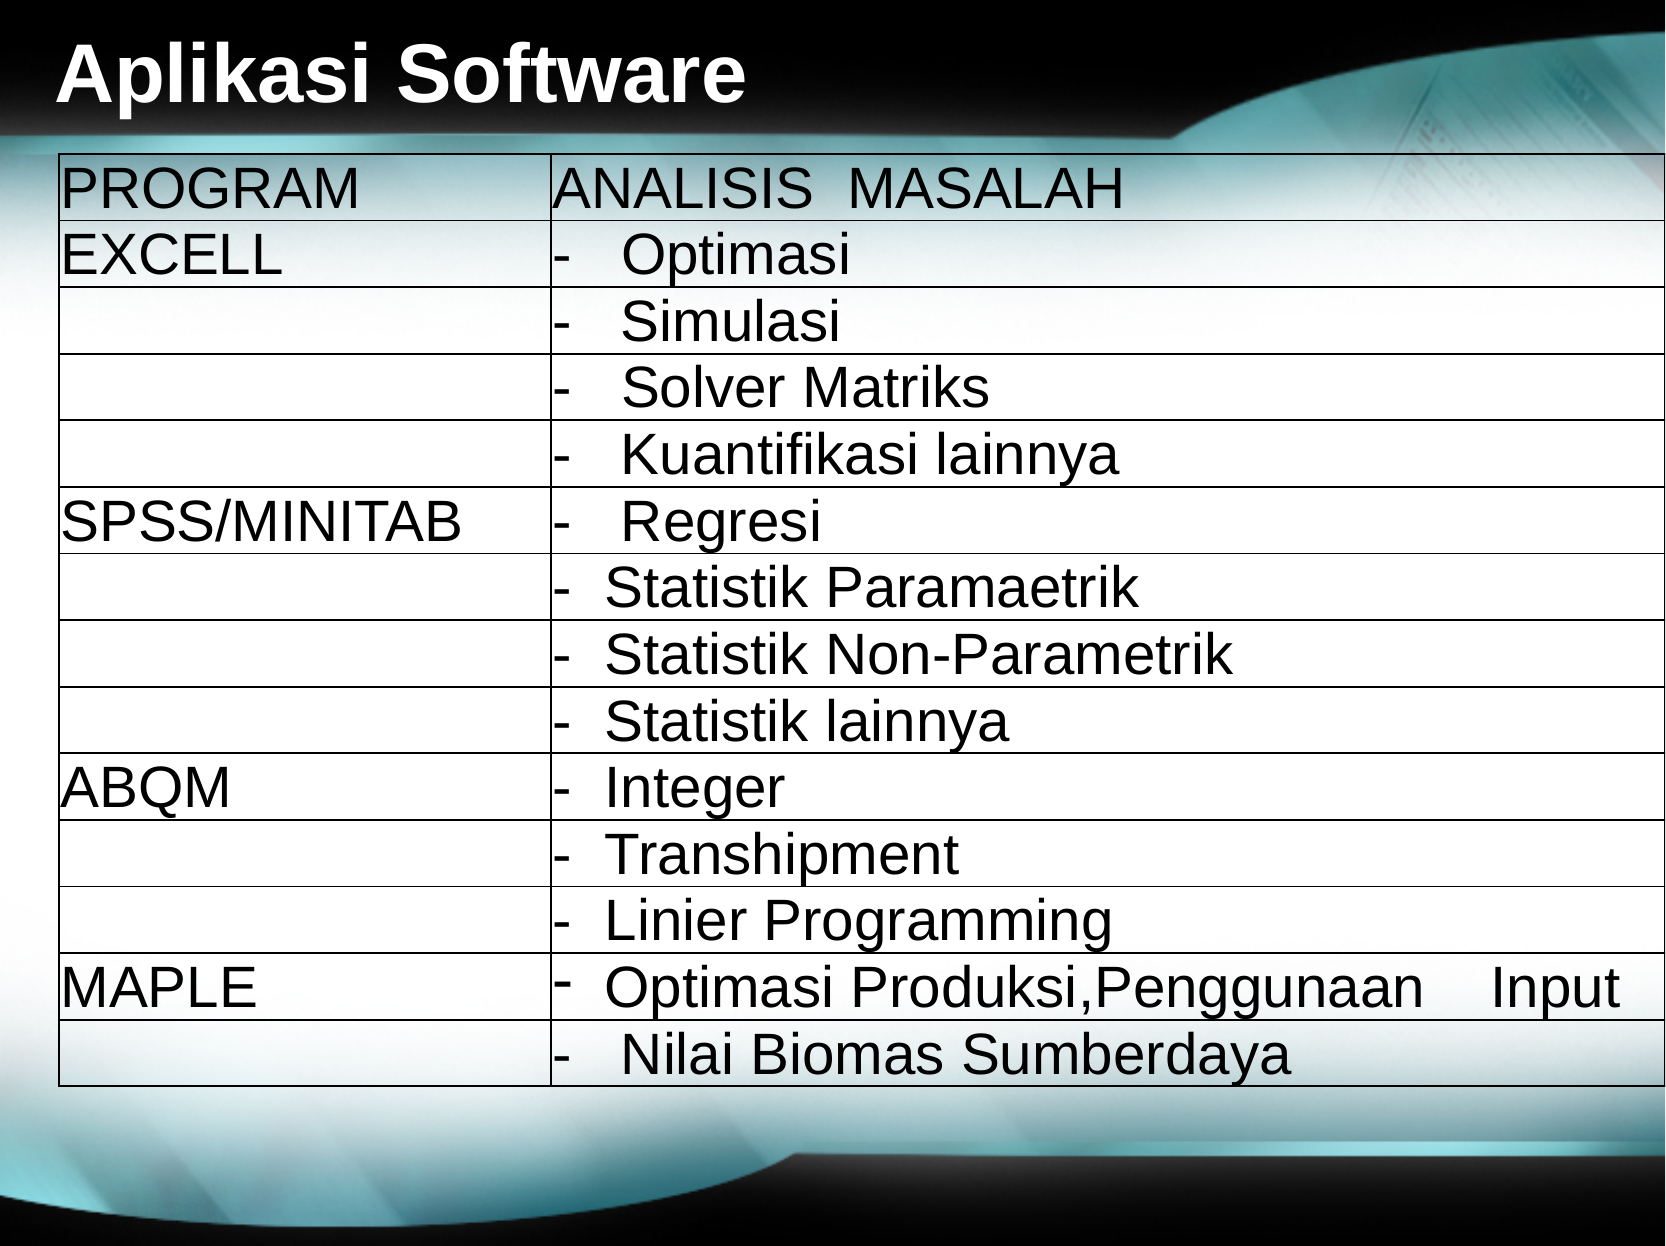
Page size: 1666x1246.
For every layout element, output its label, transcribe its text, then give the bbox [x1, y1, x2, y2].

table_cell SPSS/MINITAB [60, 488, 550, 553]
table_cell - Integer [552, 754, 1664, 819]
table_cell [60, 1021, 550, 1085]
table_cell - Statistik Paramaetrik [552, 554, 1664, 619]
table_cell - Nilai Biomas Sumberdaya [552, 1021, 1664, 1085]
table_cell MAPLE [60, 954, 550, 1019]
picture [0, 0, 1666, 1246]
table_cell [60, 554, 550, 619]
table_cell EXCELL [60, 221, 550, 286]
table_header PROGRAM [60, 155, 550, 220]
table_cell - Statistik lainnya [552, 688, 1664, 752]
table_header ANALISIS MASALAH [552, 155, 1664, 220]
table_cell [60, 288, 550, 353]
table_cell - Regresi [552, 488, 1664, 553]
table_cell - Optimasi [552, 221, 1664, 286]
table_cell - Transhipment [552, 821, 1664, 886]
table_cell - Statistik Non-Parametrik [552, 621, 1664, 686]
table_cell - Kuantifikasi lainnya [552, 421, 1664, 486]
table_cell [60, 621, 550, 686]
table_cell [60, 355, 550, 419]
table_cell Optimasi Produksi,Penggunaan Input [552, 954, 1664, 1019]
table_cell - Solver Matriks [552, 355, 1664, 419]
table_cell - Linier Programming [552, 887, 1664, 952]
table_cell [60, 421, 550, 486]
table_cell [60, 821, 550, 886]
table_cell - Simulasi [552, 288, 1664, 353]
table_cell [60, 887, 550, 952]
table_cell [60, 688, 550, 752]
title Aplikasi Software [37, 0, 1453, 138]
table_cell ABQM [60, 754, 550, 819]
